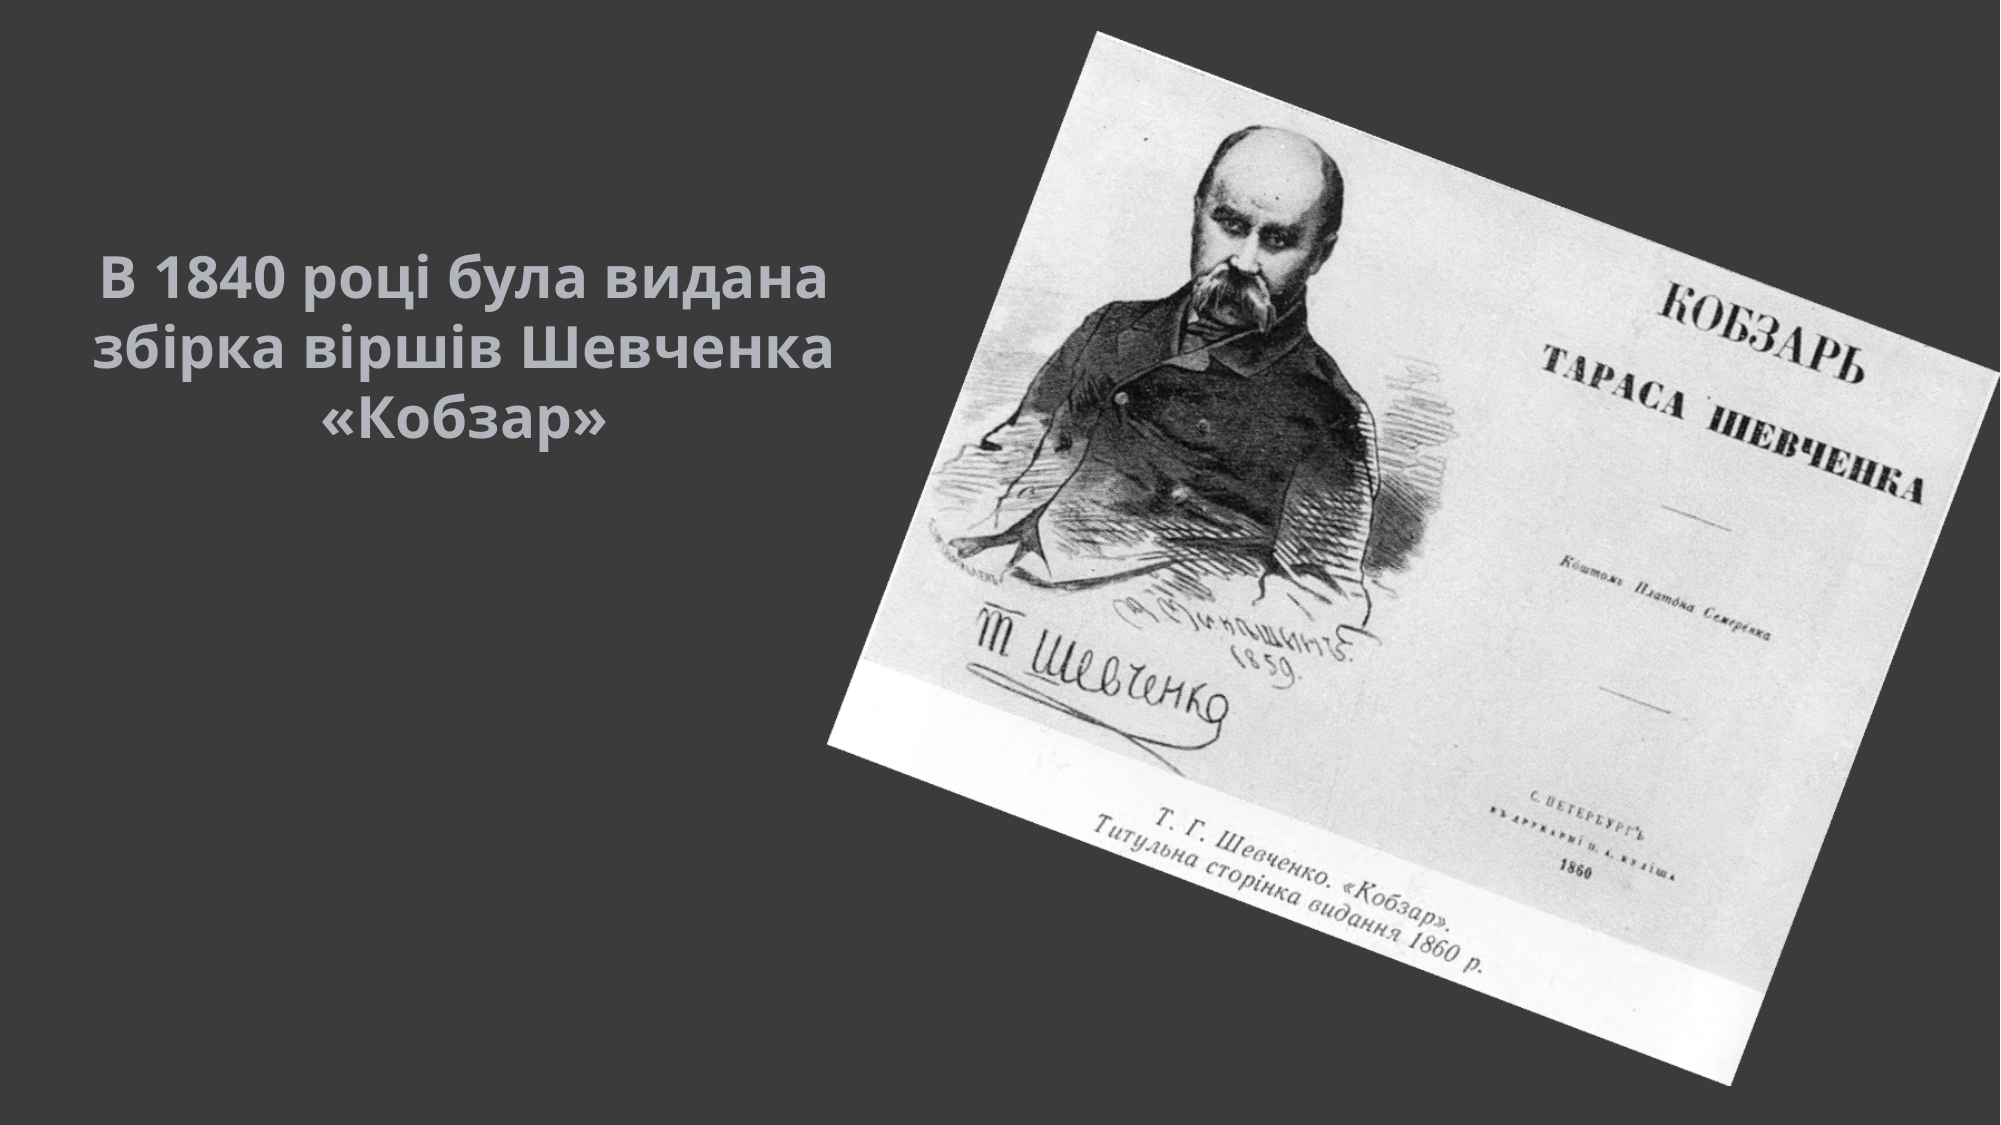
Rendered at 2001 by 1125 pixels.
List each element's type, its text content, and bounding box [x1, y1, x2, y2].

picture [930, 176, 1897, 940]
picture [1046, 32, 1457, 169]
title В 1840 році була видана збірка віршів Шевченка «Кобзар» [41, 95, 888, 458]
picture [828, 495, 923, 779]
picture [1905, 338, 2000, 621]
picture [1369, 948, 1781, 1086]
